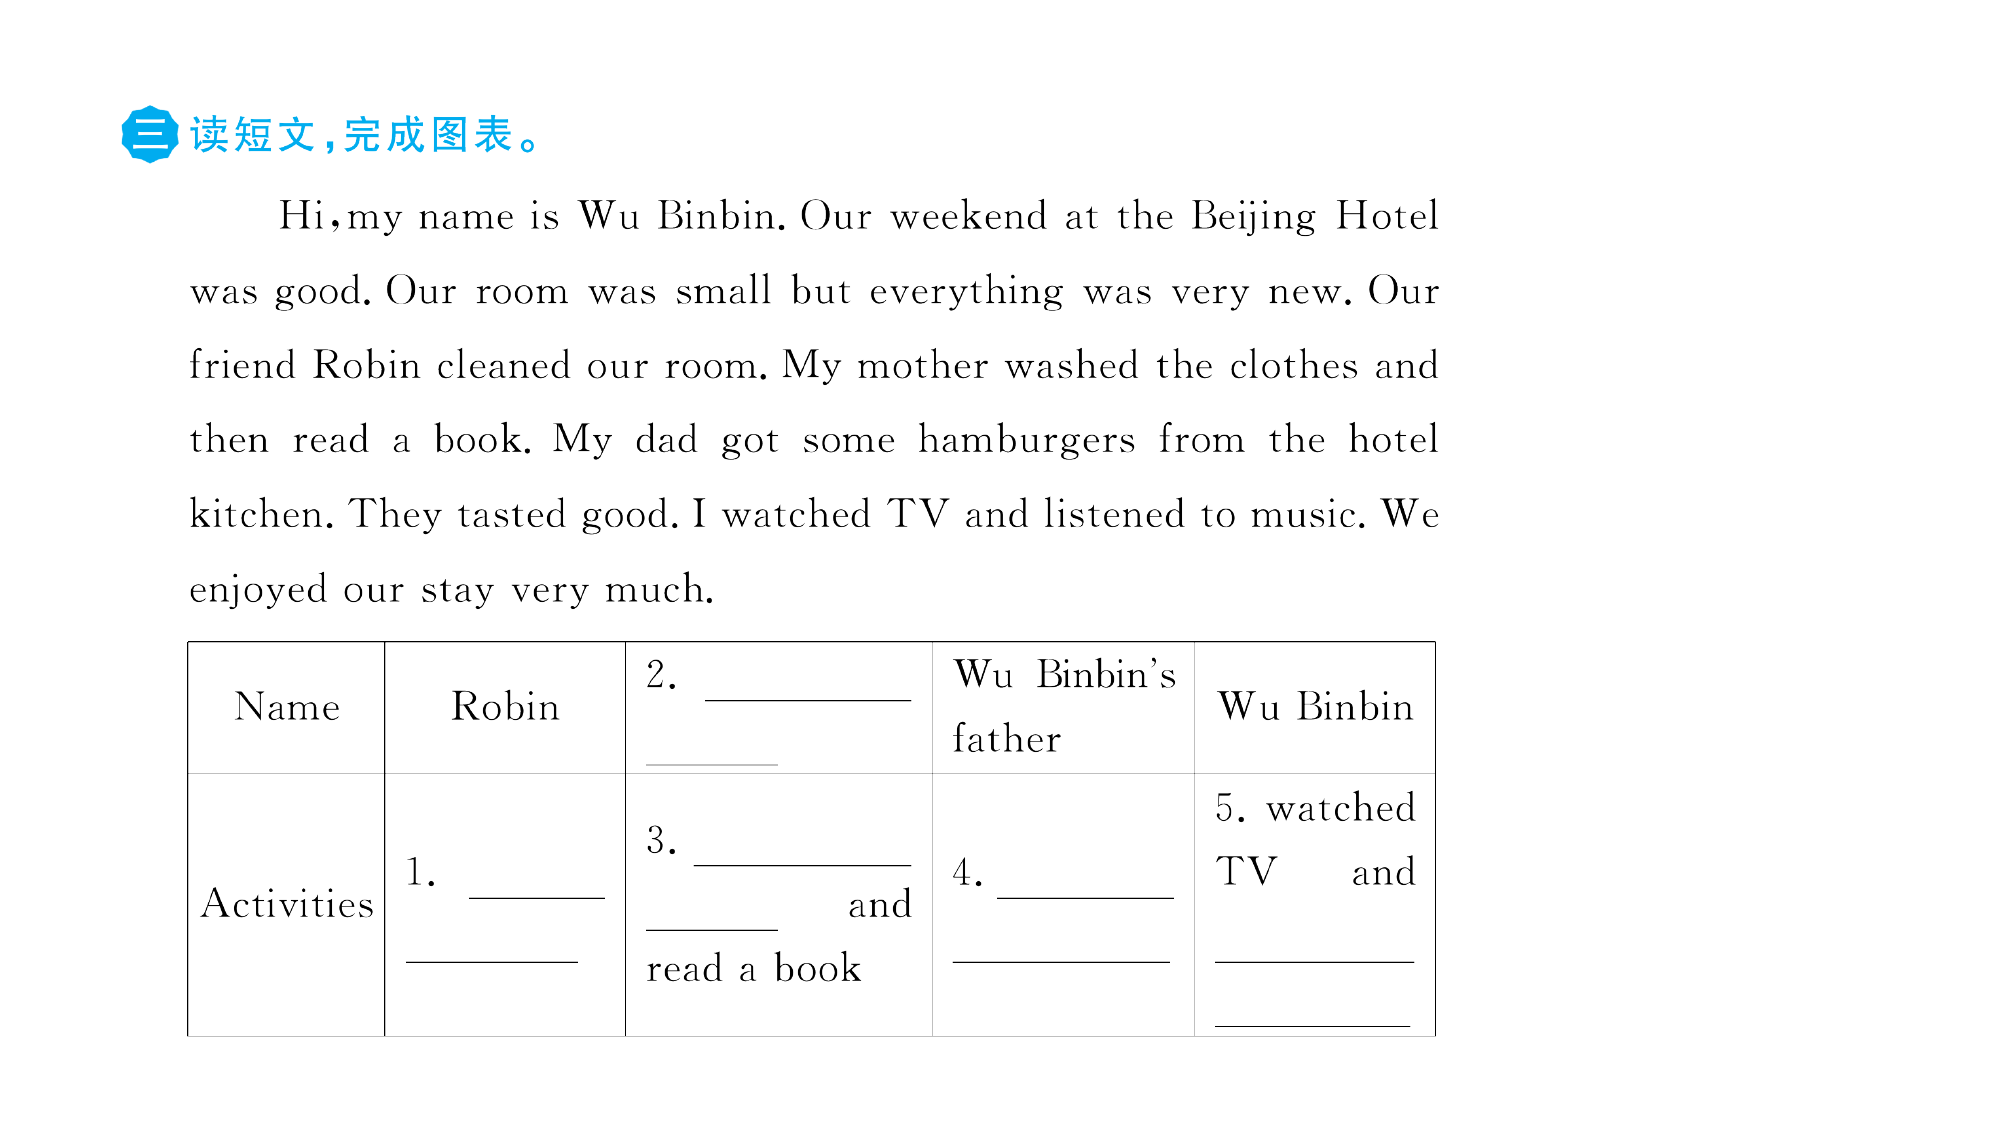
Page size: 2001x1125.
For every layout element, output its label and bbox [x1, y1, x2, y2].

picture [118, 94, 1454, 1040]
